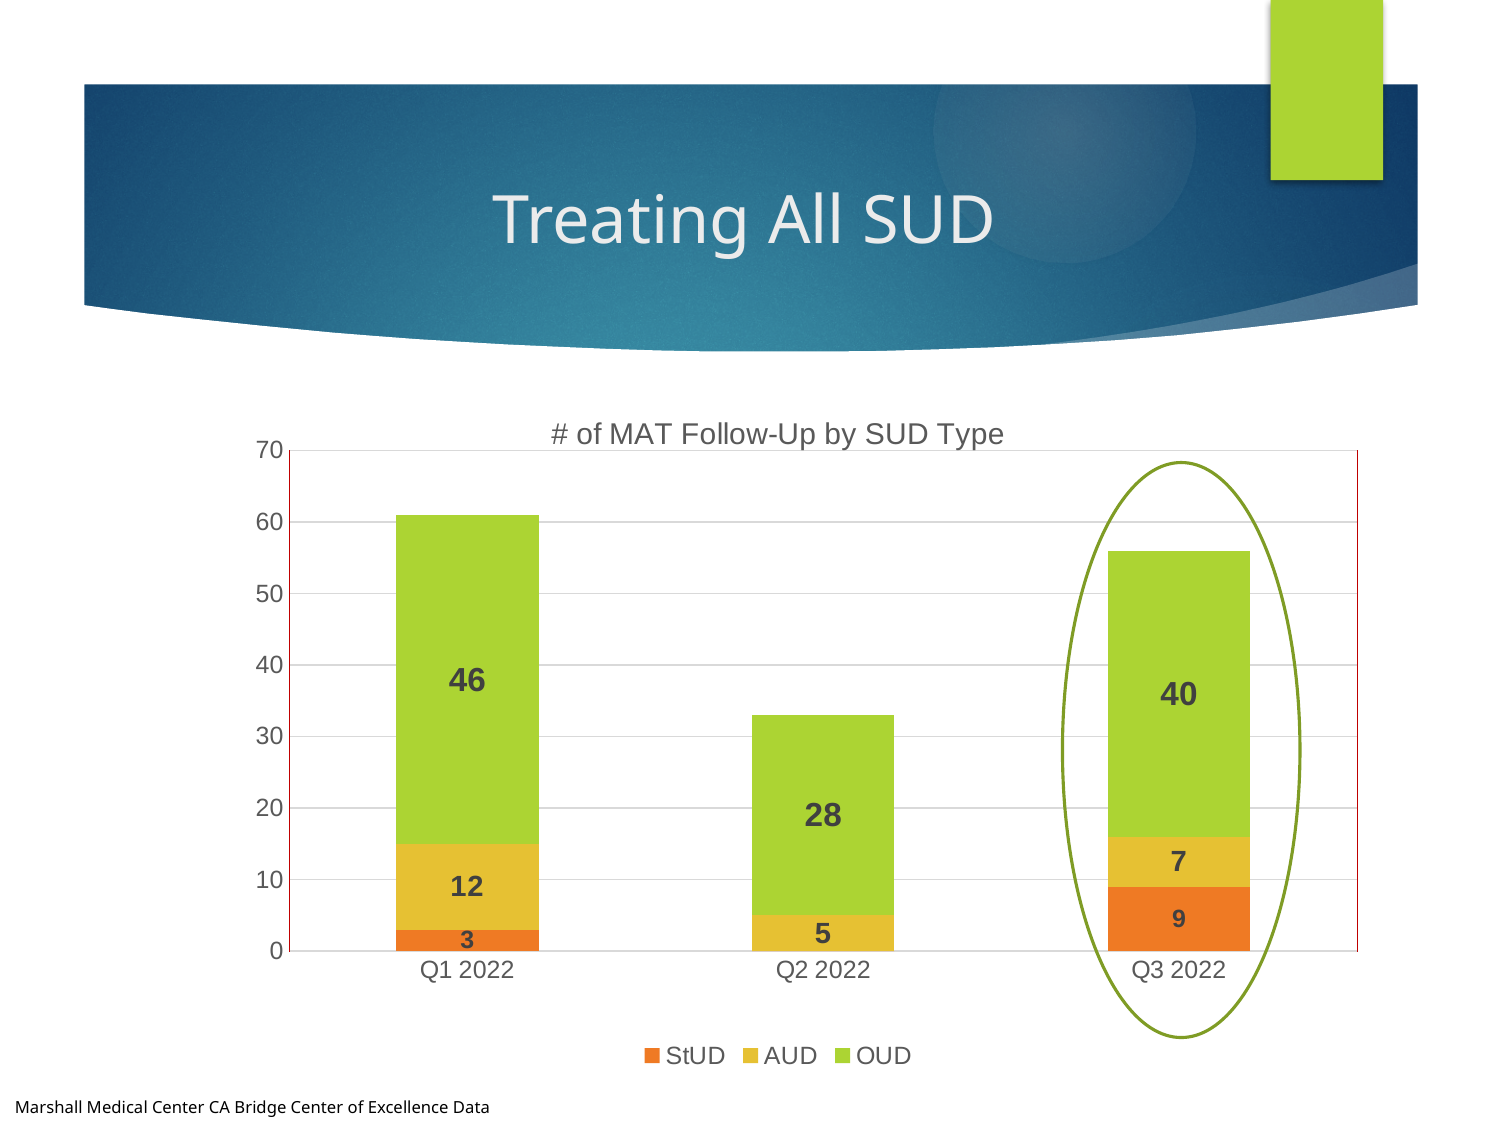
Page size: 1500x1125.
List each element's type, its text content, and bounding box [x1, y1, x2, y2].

title Treating All SUD [477, 158, 1023, 275]
chart [199, 387, 1359, 1076]
text_box Marshall Medical Center CA Bridge Center of Excellence Data [0, 1089, 547, 1125]
